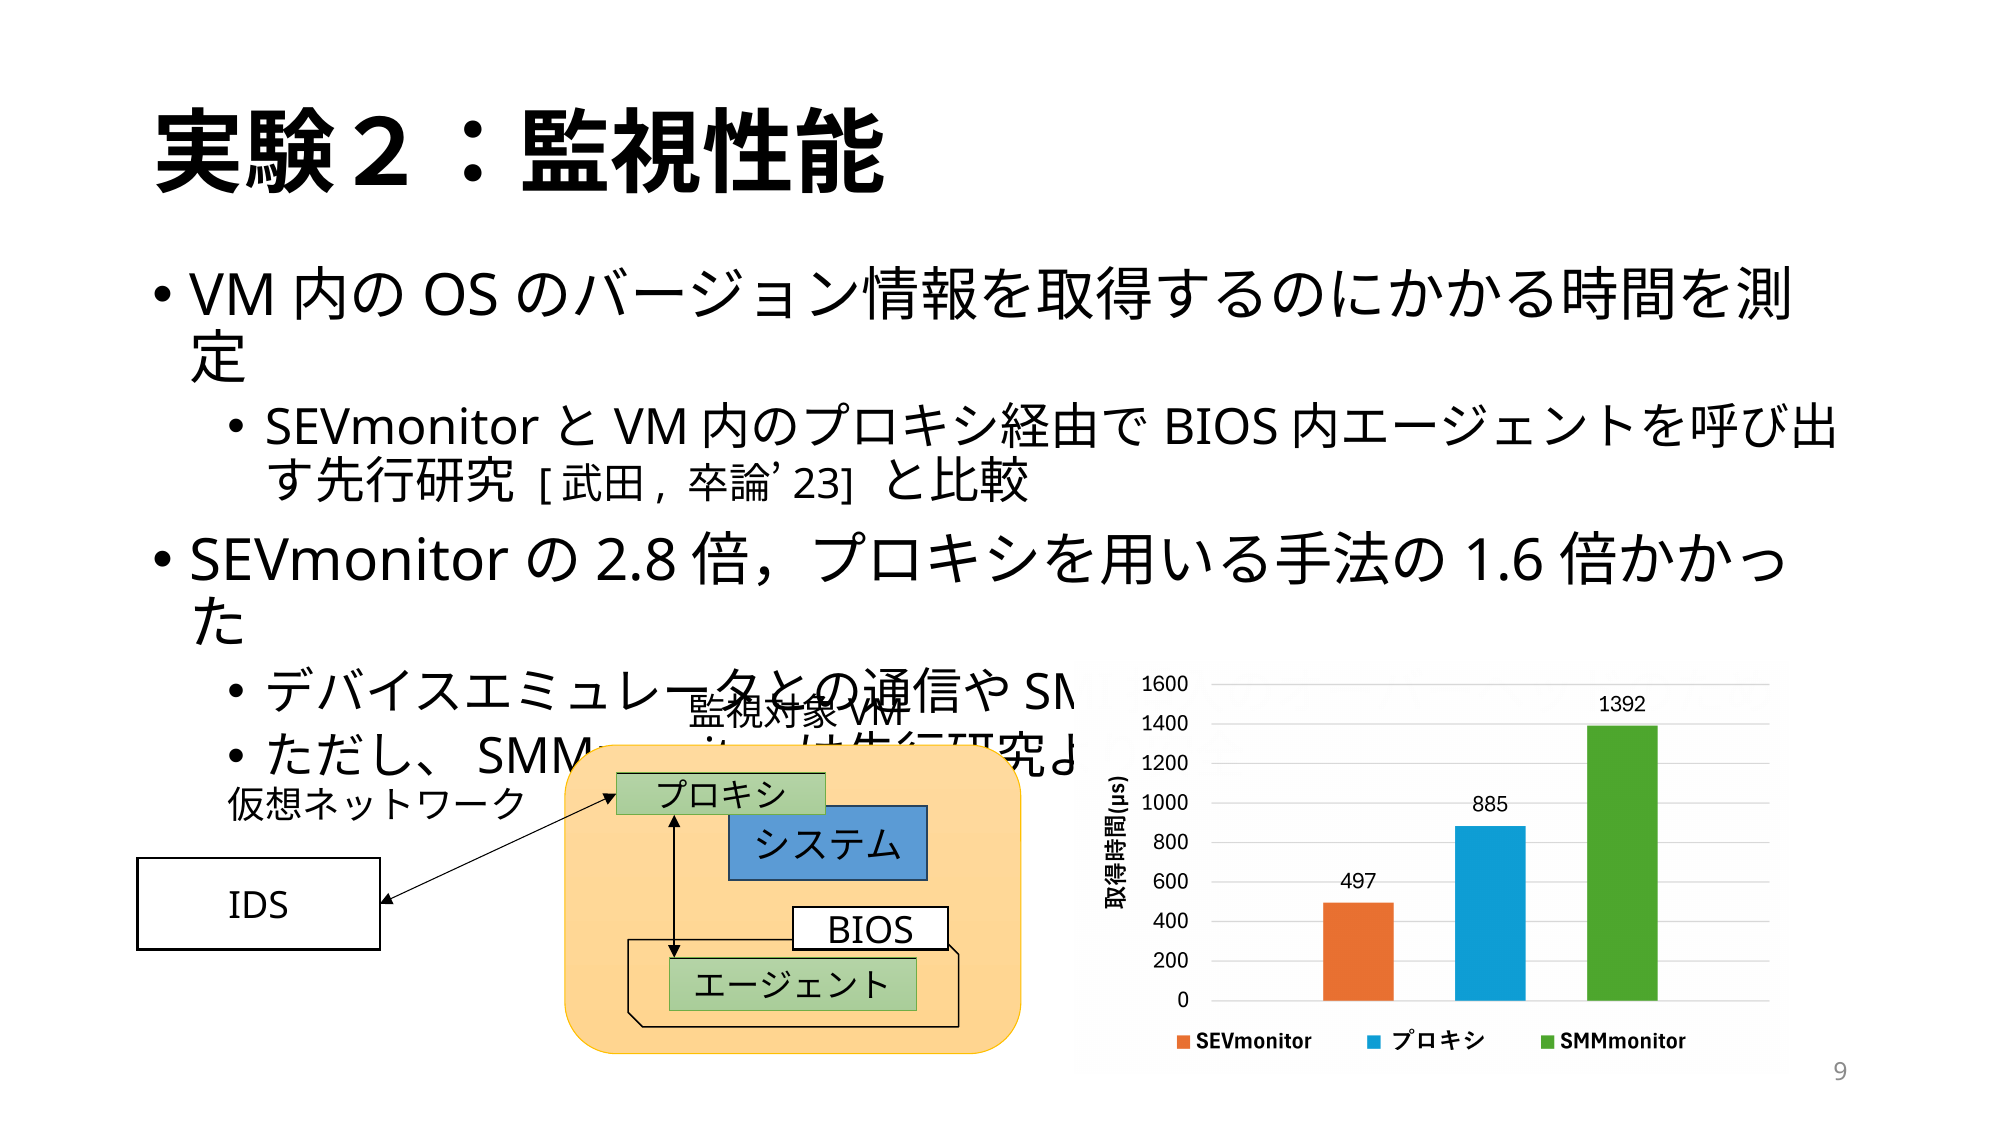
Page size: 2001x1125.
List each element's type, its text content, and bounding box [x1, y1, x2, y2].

list VM内のOSのバージョン情報を取得するのにかかる時間を測定 SEVmonitorとVM内のプロキシ経由でBIOS内エージェントを呼び出す先行研究 [武田, 卒論’23] と比較 SEVmonitorの2.8倍，プロキシを用いる手法の1.6倍かかった デバイスエミュレータとの通信やSMI挿入のオーバーヘッドのため ただし、SMMmonitorは先行研究より安全 [137, 257, 1863, 1014]
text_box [137, 680, 1021, 1054]
picture [1074, 661, 1789, 1074]
slide_number 9 [1412, 1042, 1863, 1103]
title 実験２：監視性能 [137, 81, 1863, 230]
